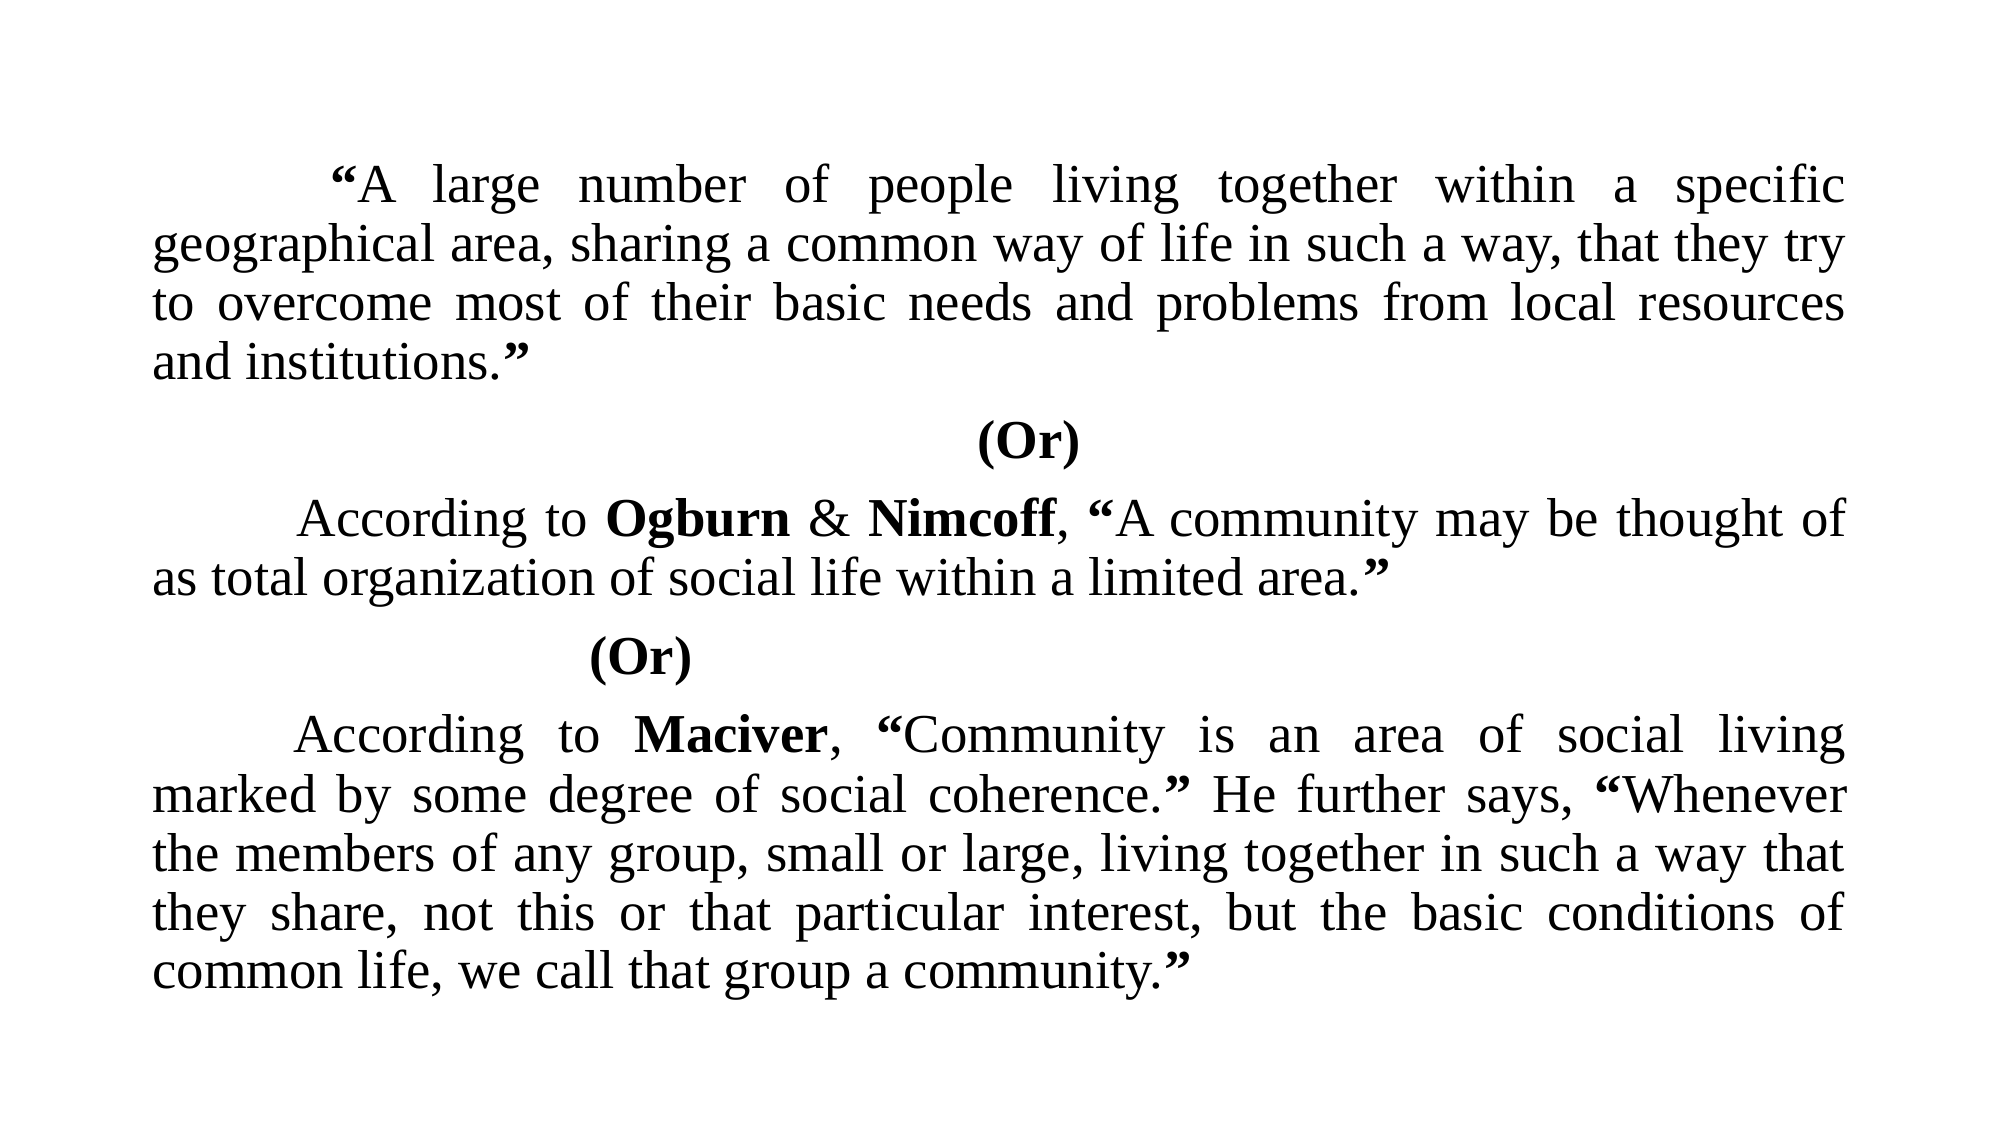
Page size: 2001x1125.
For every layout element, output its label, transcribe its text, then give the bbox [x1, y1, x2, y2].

list “A large number of people living together within a specific geographical area, sharing a common way of life in such a way, that they try to overcome most of their basic needs and problems from local resources and institutions.” (Or) According to Ogburn & Nimcoff, “A community may be thought of as total organization of social life within a limited area.” (Or) According to Maciver, “Community is an area of social living marked by some degree of social coherence.” He further says, “Whenever the members of any group, small or large, living together in such a way that they share, not this or that particular interest, but the basic conditions of common life, we call that group a community.” [137, 148, 1863, 1014]
